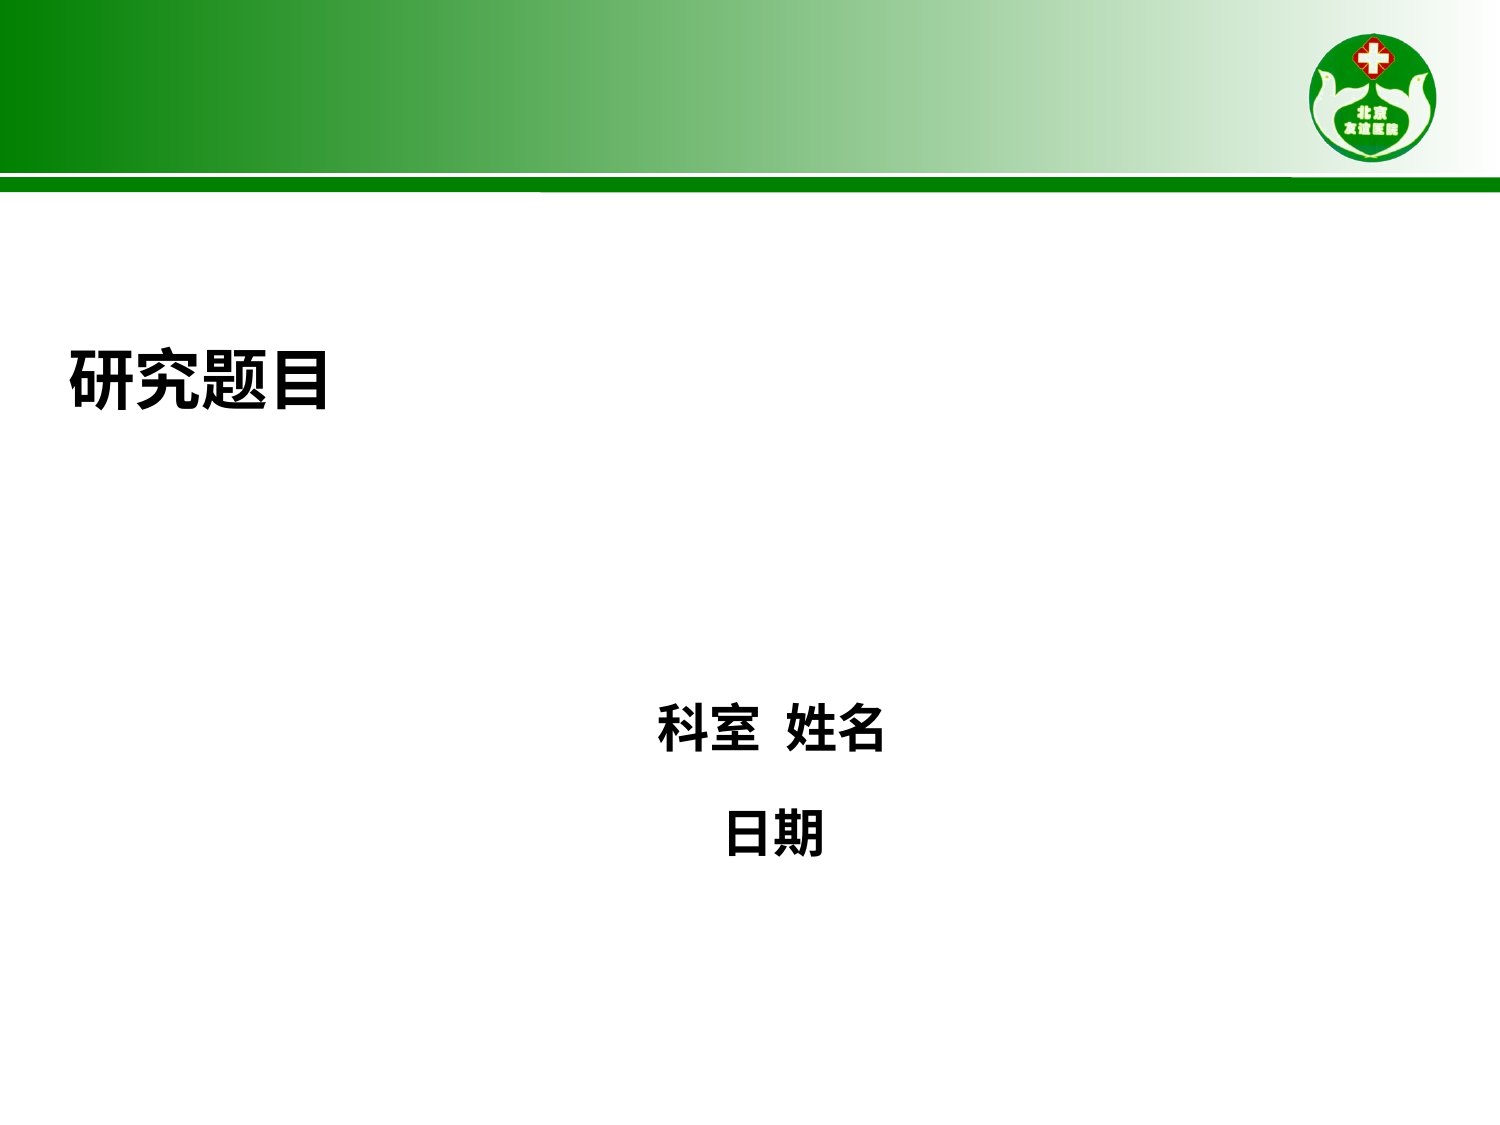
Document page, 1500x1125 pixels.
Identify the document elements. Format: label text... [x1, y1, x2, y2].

title 研究题目 [52, 231, 1463, 525]
picture [1305, 30, 1448, 165]
subtitle 科室 姓名 日期 [88, 656, 1459, 929]
